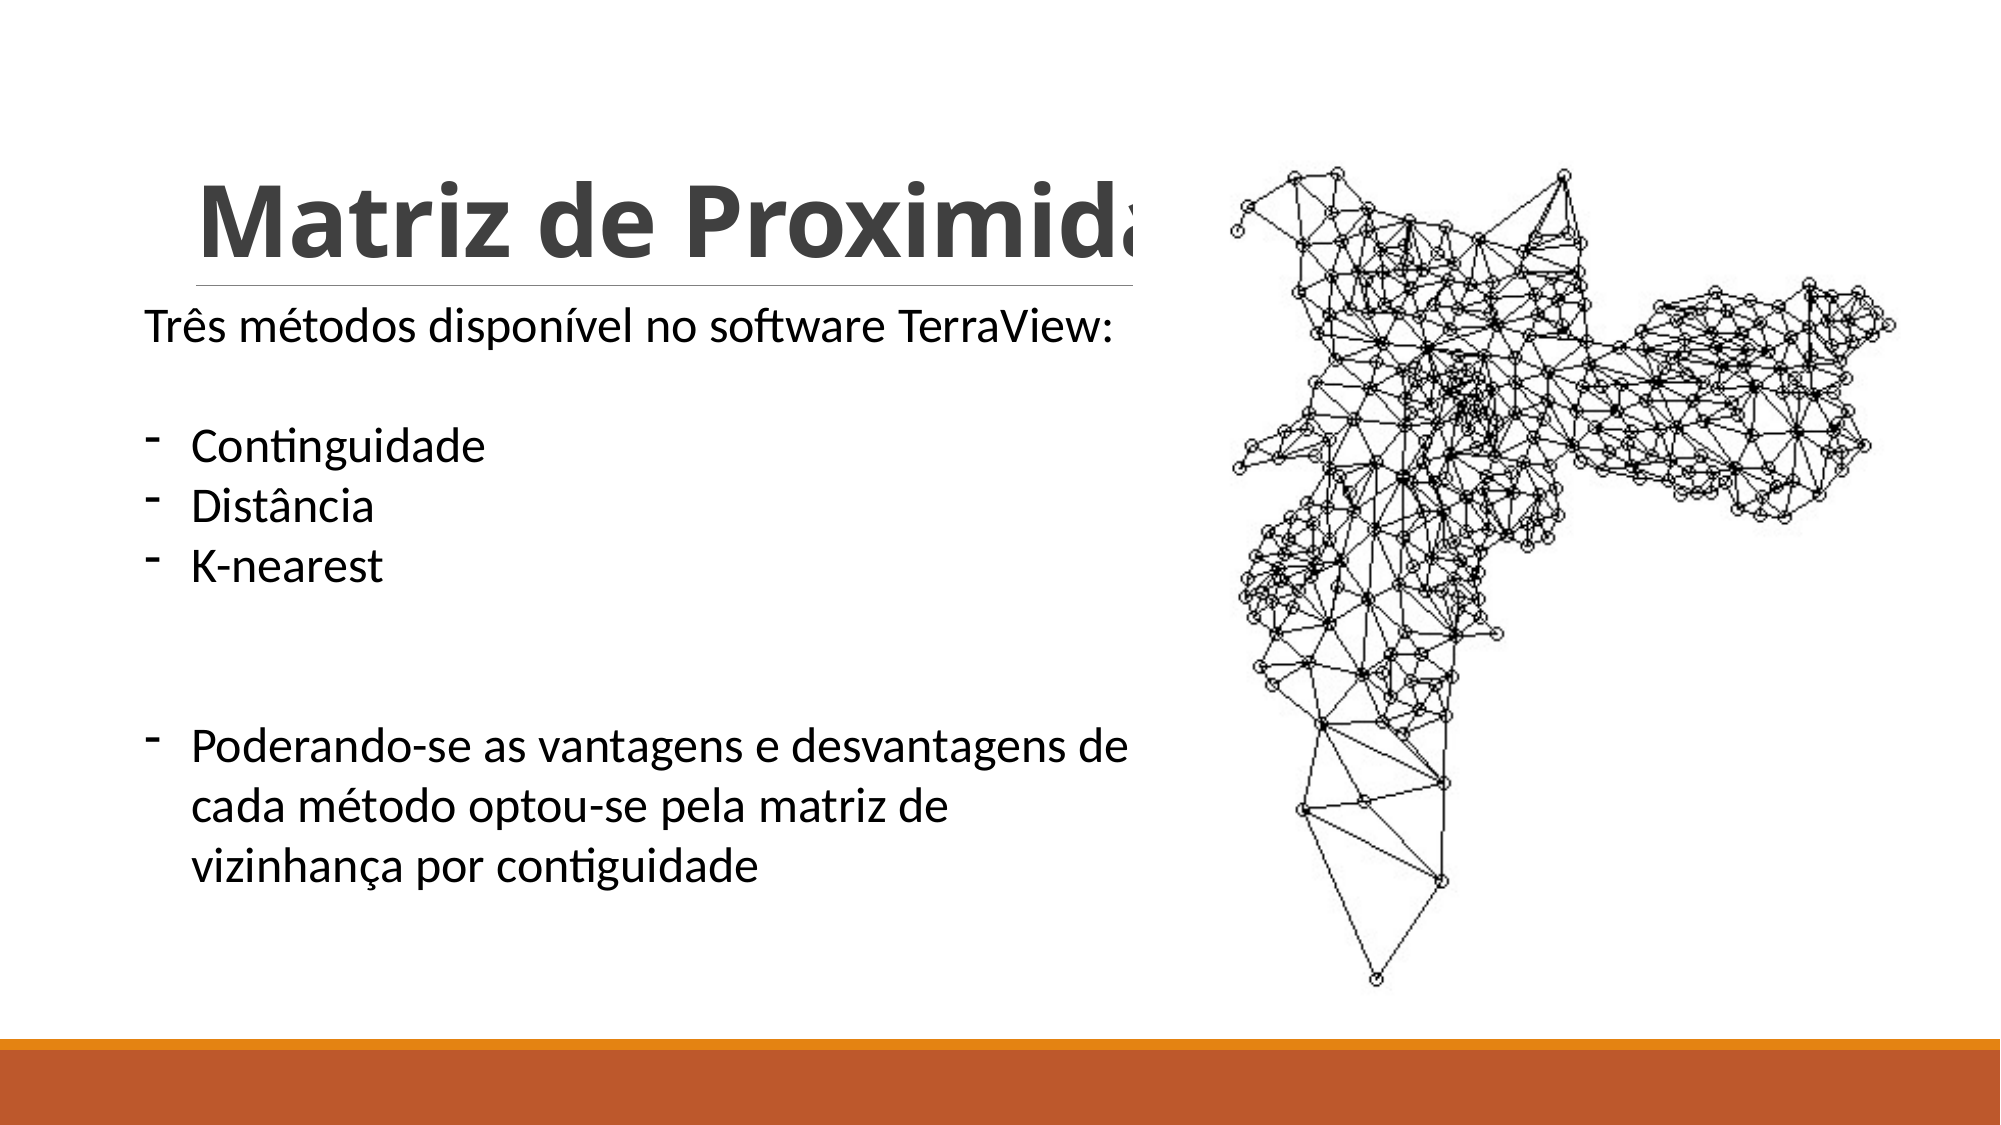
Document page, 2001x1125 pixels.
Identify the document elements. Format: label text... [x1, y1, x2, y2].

text_box Três métodos disponível no software TerraView: Continguidade Distância K-nearest Poderando-se as vantagens e desvantagens de cada método optou-se pela matriz de vizinhança por contiguidade [129, 284, 1129, 900]
title Matriz de Proximidade [180, 47, 1830, 284]
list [1132, 112, 1920, 1026]
